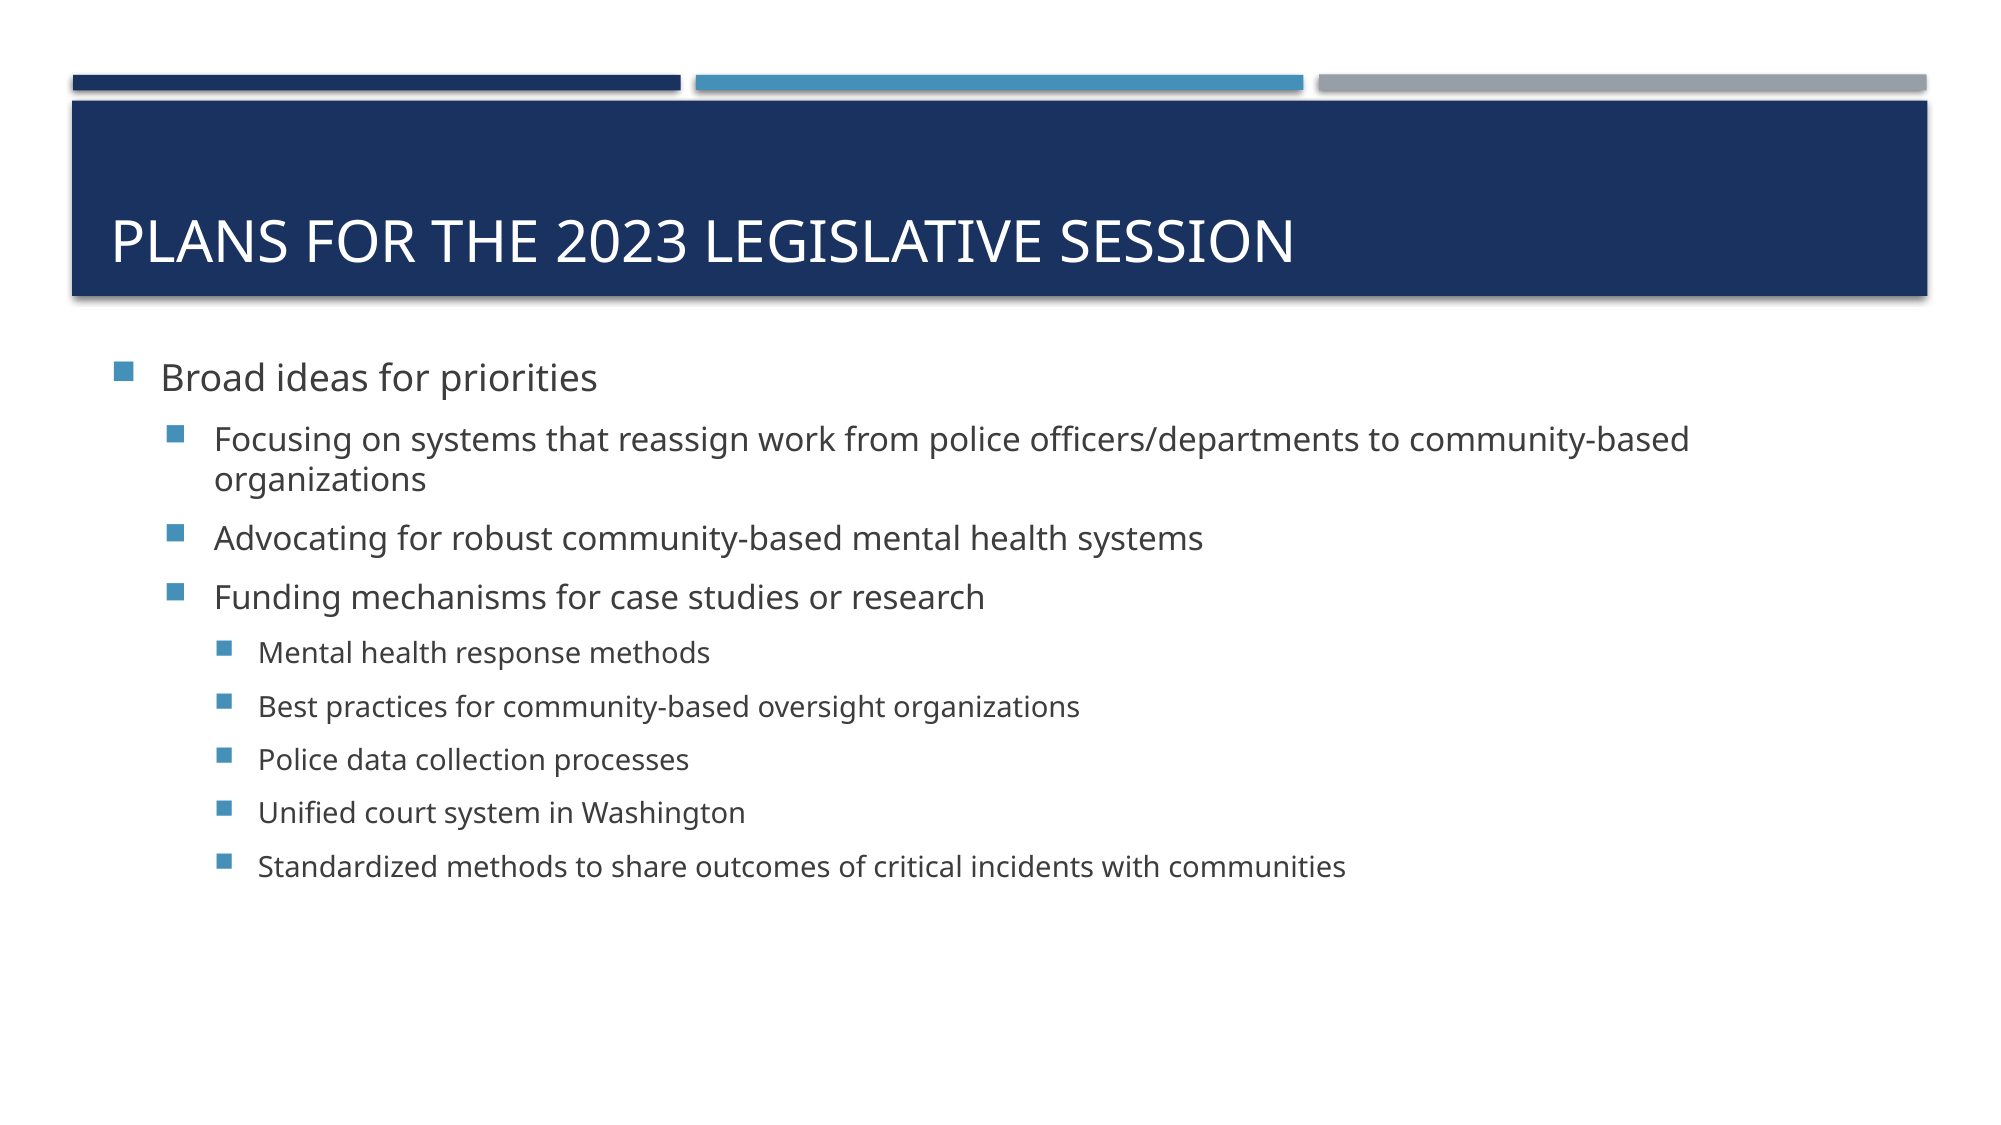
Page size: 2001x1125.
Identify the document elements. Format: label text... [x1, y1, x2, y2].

title Plans for the 2023 Legislative session [95, 115, 1905, 282]
list Broad ideas for priorities Focusing on systems that reassign work from police officers/departments to community-based organizations Advocating for robust community-based mental health systems Funding mechanisms for case studies or research Mental health response methods Best practices for community-based oversight organizations Police data collection processes Unified court system in Washington Standardized methods to share outcomes of critical incidents with communities [95, 357, 1905, 962]
